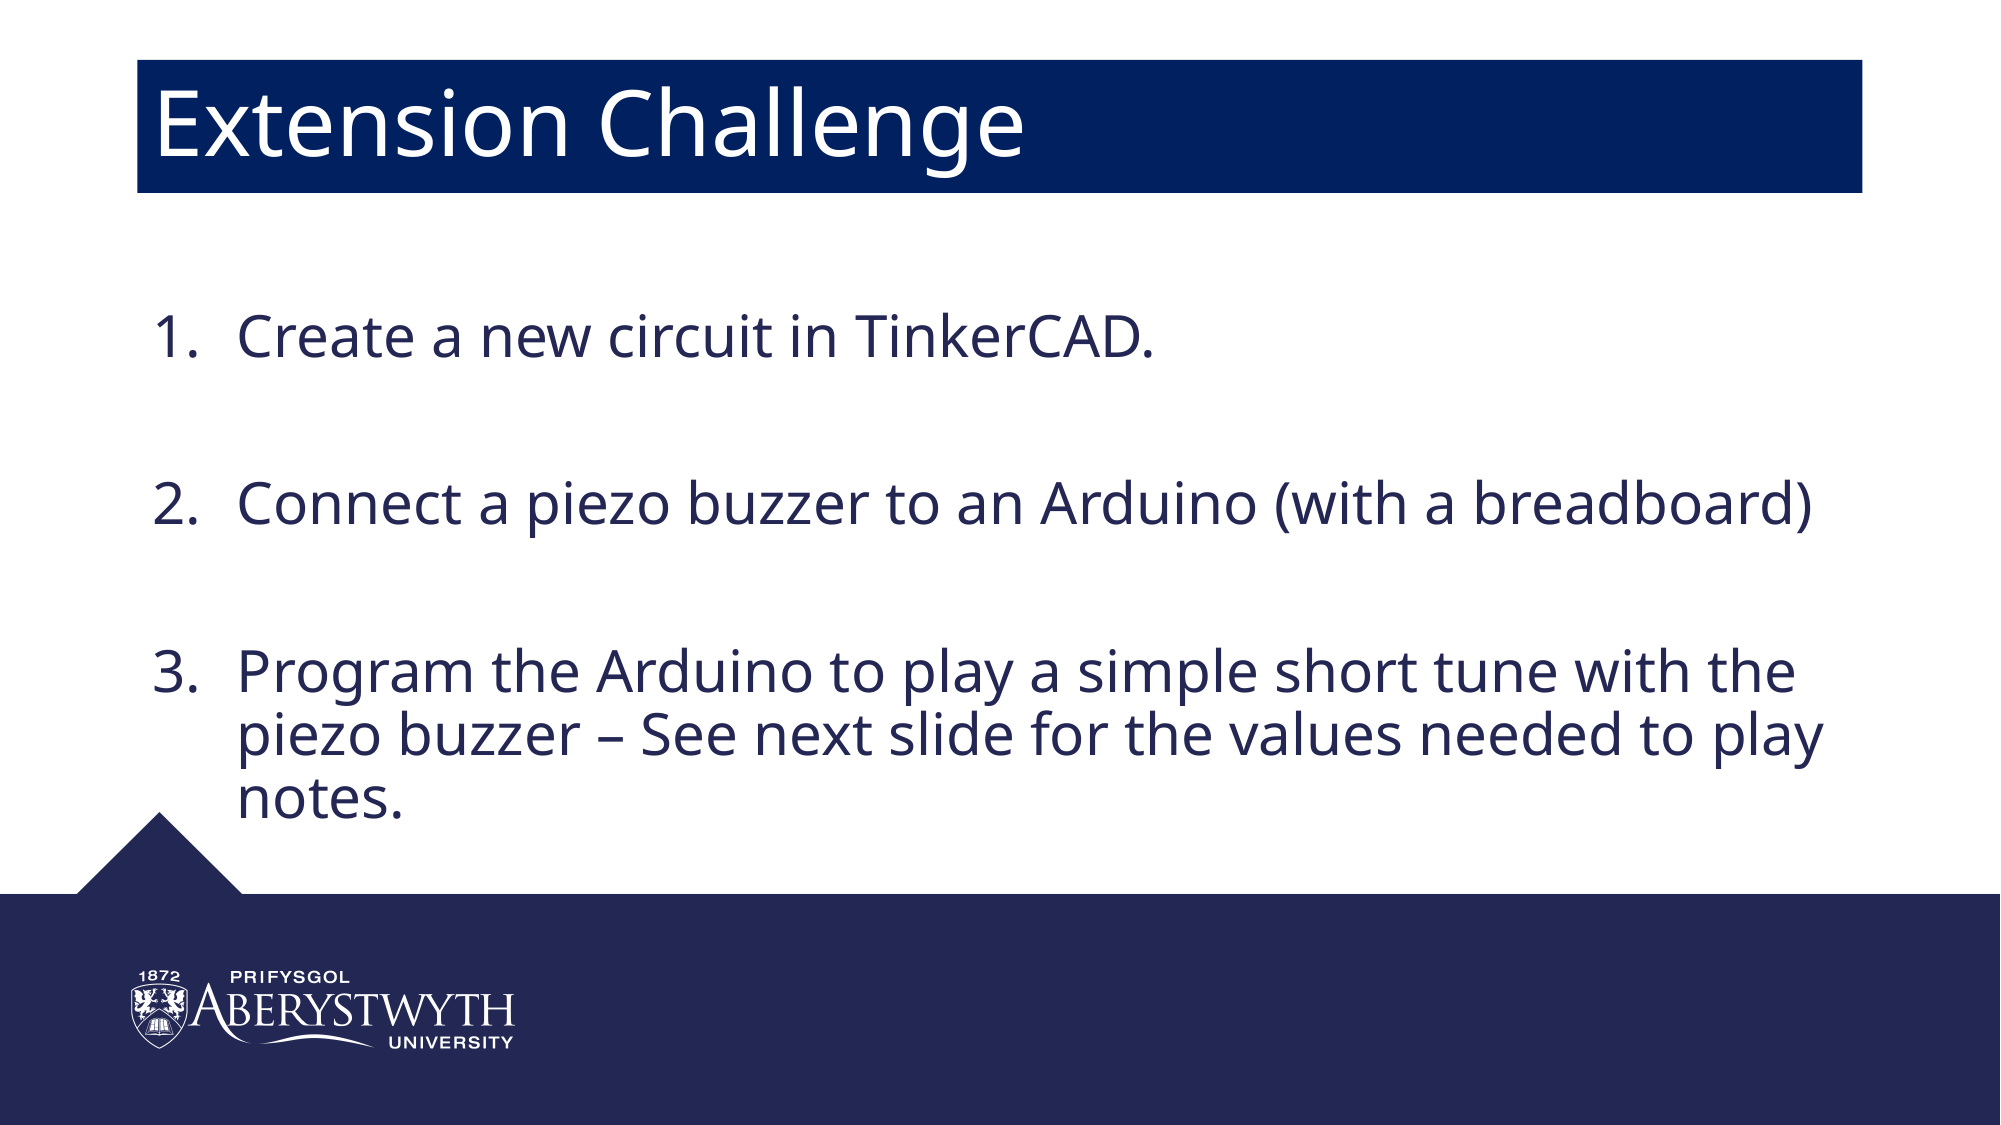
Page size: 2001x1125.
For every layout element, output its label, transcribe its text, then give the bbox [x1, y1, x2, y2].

title Extension Challenge [137, 59, 1863, 193]
picture [0, 812, 2000, 1125]
list Create a new circuit in TinkerCAD. Connect a piezo buzzer to an Arduino (with a breadboard) Program the Arduino to play a simple short tune with the piezo buzzer – See next slide for the values needed to play notes. [137, 299, 1863, 812]
